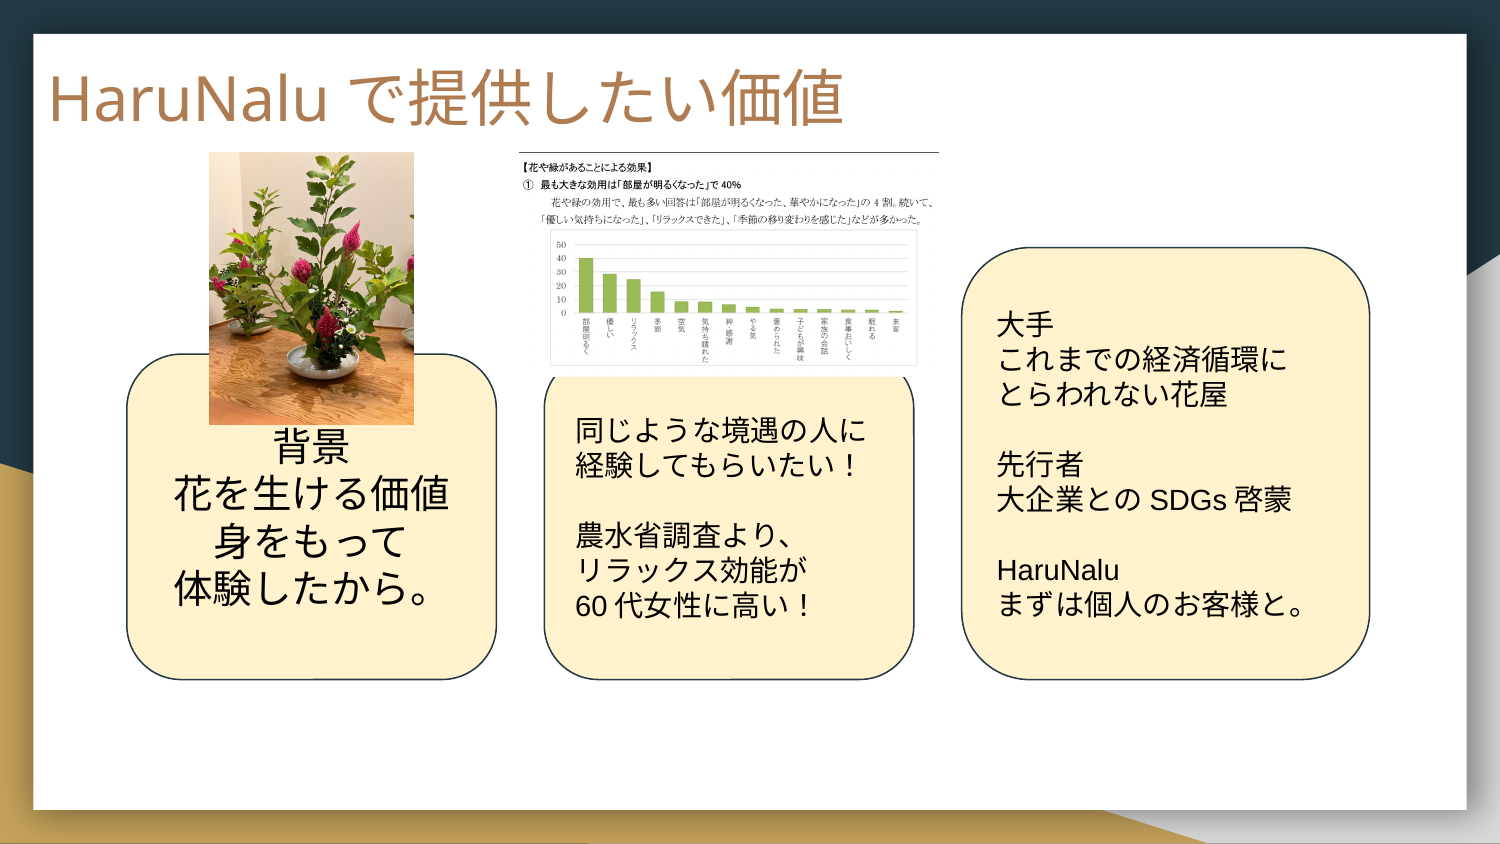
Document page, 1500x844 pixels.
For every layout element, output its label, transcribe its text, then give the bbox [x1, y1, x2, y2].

picture [209, 152, 414, 425]
picture [518, 152, 940, 378]
title HaruNaluで提供したい価値 [32, 44, 875, 201]
text_box 背景 花を生ける価値 身をもって 体験したから。 [126, 354, 497, 680]
text_box 同じような境遇の人に経験してもらいたい！ 農水省調査より、 リラックス効能が 60代女性に高い！ [544, 385, 914, 680]
text_box 大手 これまでの経済循環に とらわれない花屋 先行者 大企業とのSDGs啓蒙 HaruNalu まずは個人のお客様と。 [961, 247, 1370, 680]
